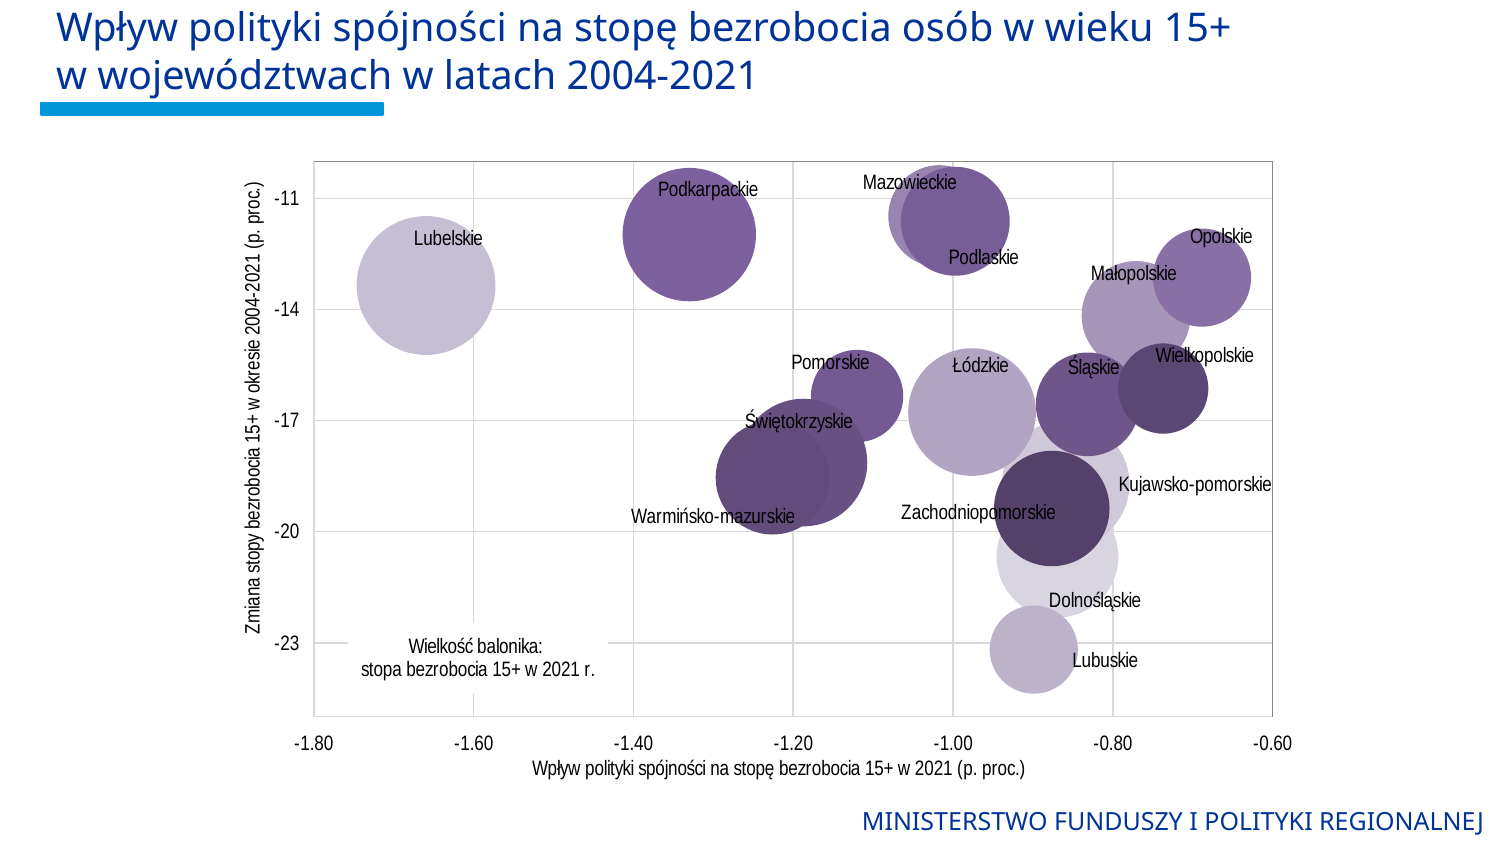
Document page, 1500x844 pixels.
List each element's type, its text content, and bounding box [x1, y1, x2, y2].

chart [230, 138, 1306, 788]
title Wpływ polityki spójności na stopę bezrobocia osób w wieku 15+ w województwach w latach 2004-2021 [41, 0, 1458, 103]
